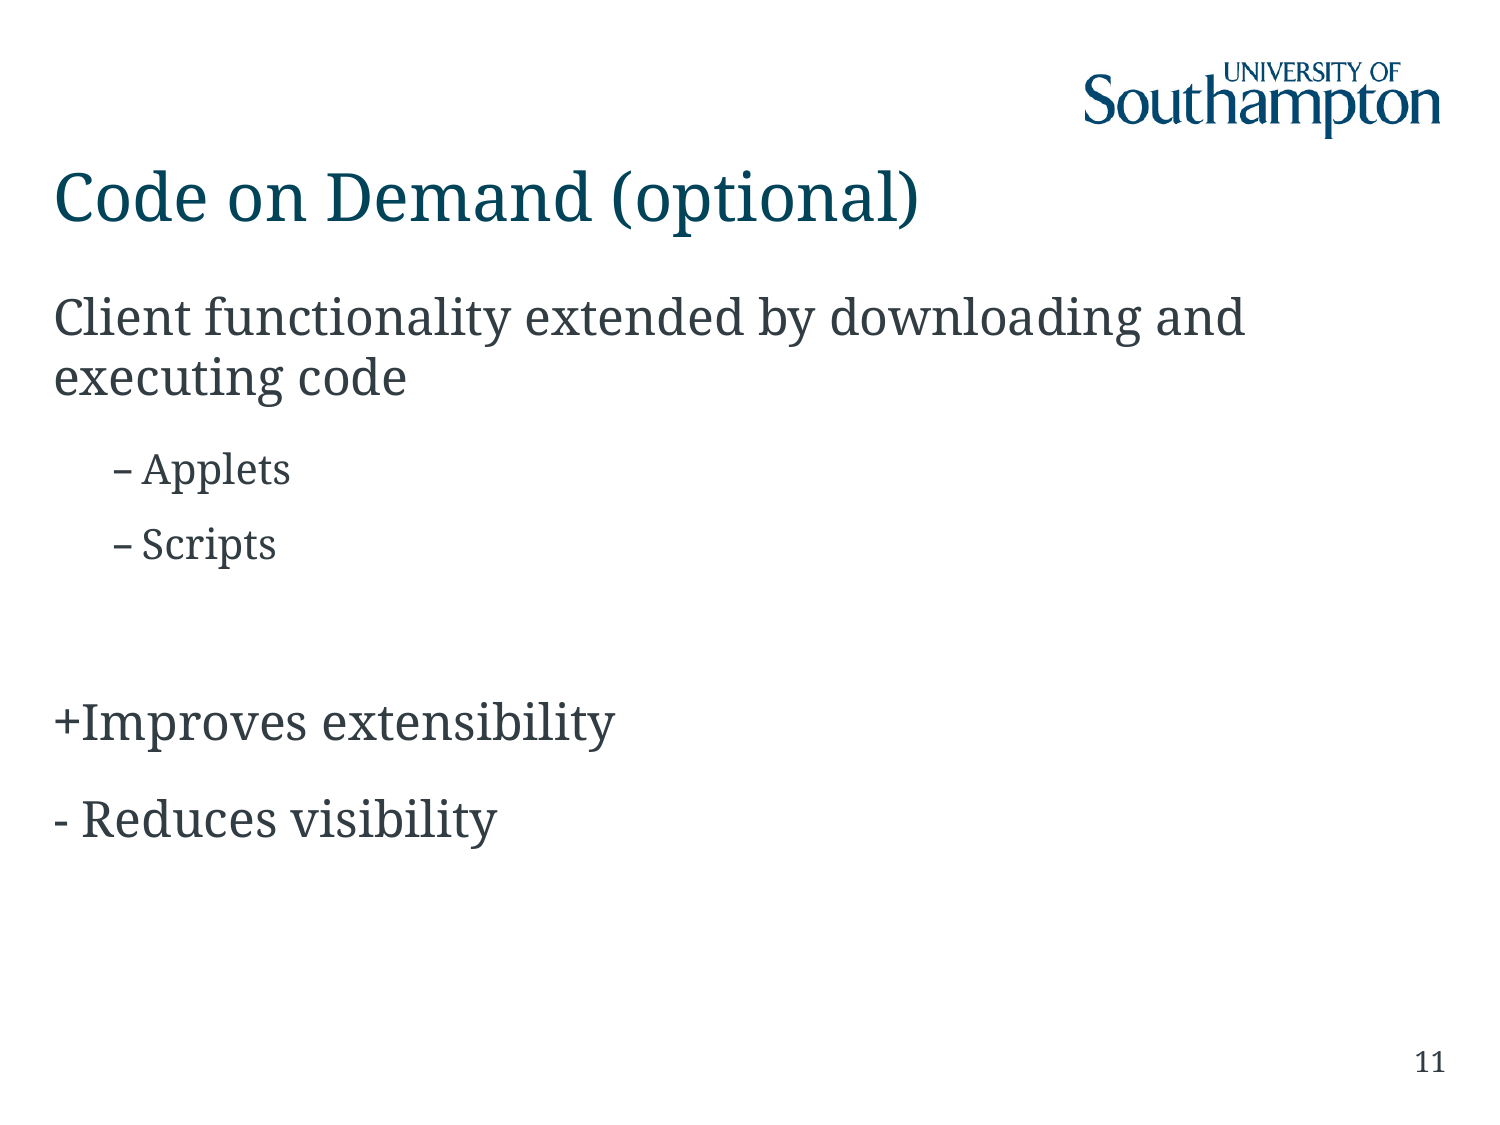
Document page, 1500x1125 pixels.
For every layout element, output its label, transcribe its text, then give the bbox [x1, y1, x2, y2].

picture [1085, 62, 1440, 139]
list Client functionality extended by downloading and executing code Applets Scripts Improves extensibility Reduces visibility [52, 277, 1448, 1011]
title Code on Demand (optional) [52, 147, 1448, 255]
slide_number 11 [1159, 1035, 1448, 1088]
